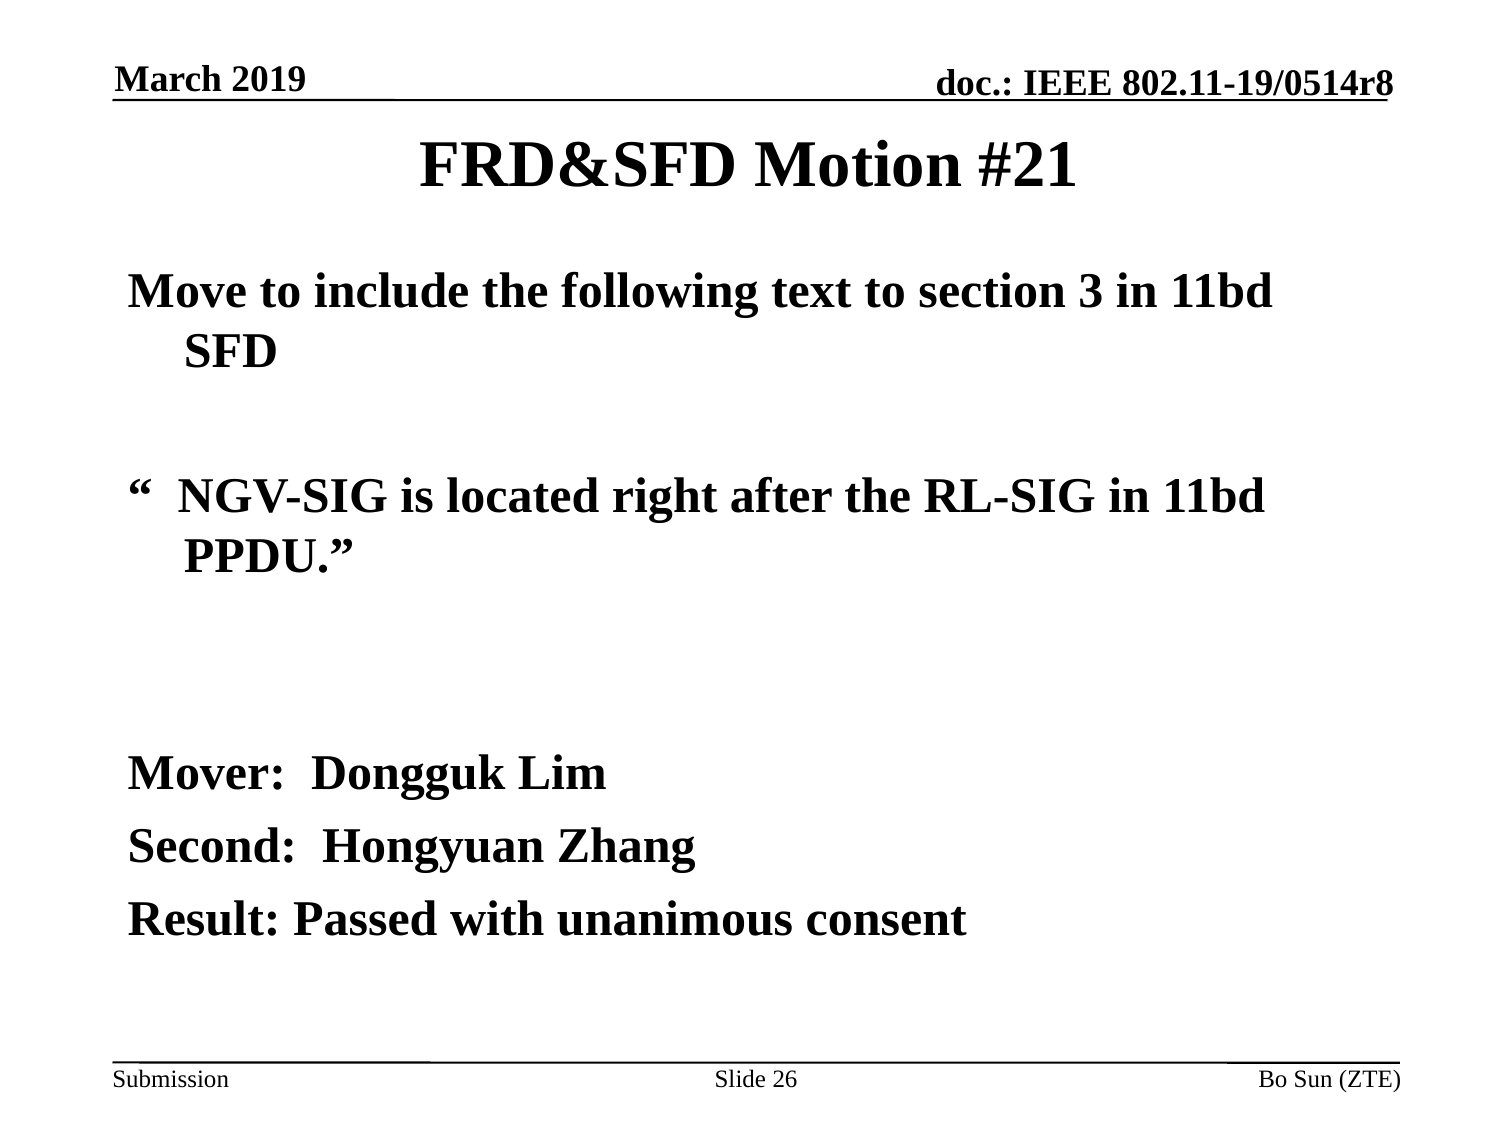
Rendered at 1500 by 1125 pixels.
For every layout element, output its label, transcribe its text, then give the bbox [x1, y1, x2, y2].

list Move to include the following text to section 3 in 11bd SFD “ NGV-SIG is located right after the RL-SIG in 11bd PPDU.” Mover: Dongguk Lim Second: Hongyuan Zhang Result: Passed with unanimous consent [112, 249, 1388, 1000]
slide_number Slide 26 [712, 1061, 800, 1123]
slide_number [114, 54, 423, 100]
title FRD&SFD Motion #21 [112, 112, 1388, 209]
footer Bo Sun (ZTE) [878, 1061, 1402, 1093]
